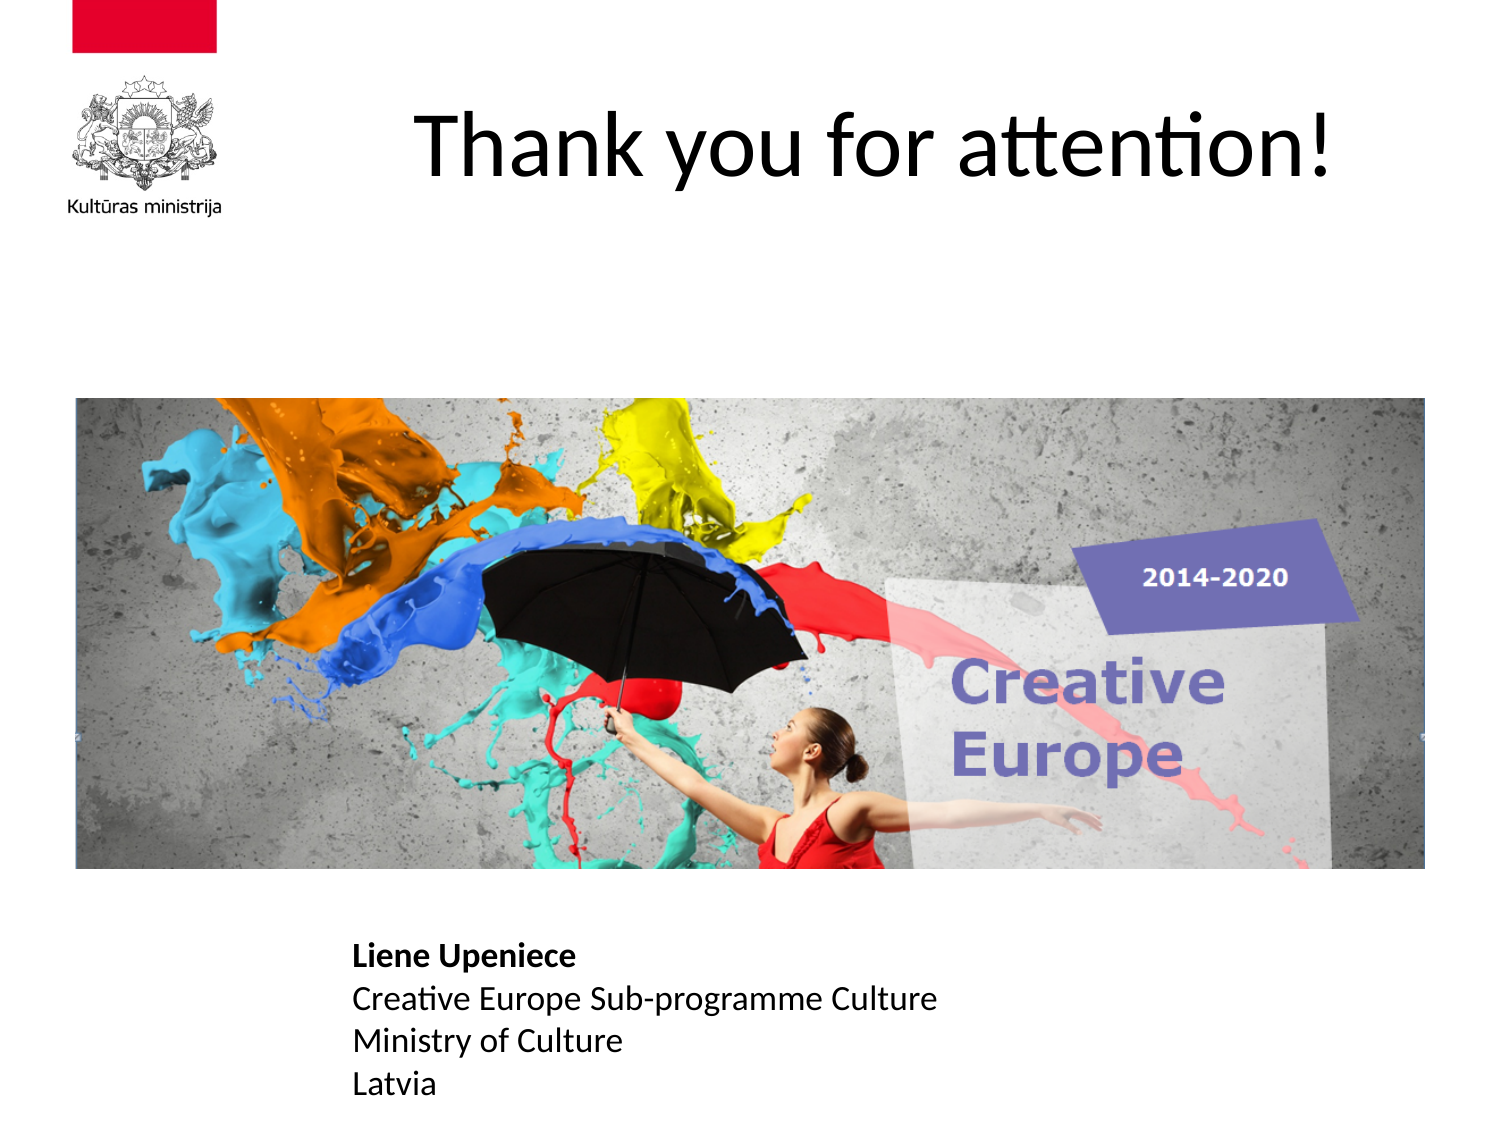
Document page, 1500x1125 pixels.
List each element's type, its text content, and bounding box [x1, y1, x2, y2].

text_box Liene Upeniece Creative Europe Sub-programme Culture Ministry of Culture Latvia [337, 924, 1088, 1110]
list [74, 398, 1426, 870]
title Thank you for attention! [324, 45, 1425, 233]
picture [0, 0, 290, 322]
